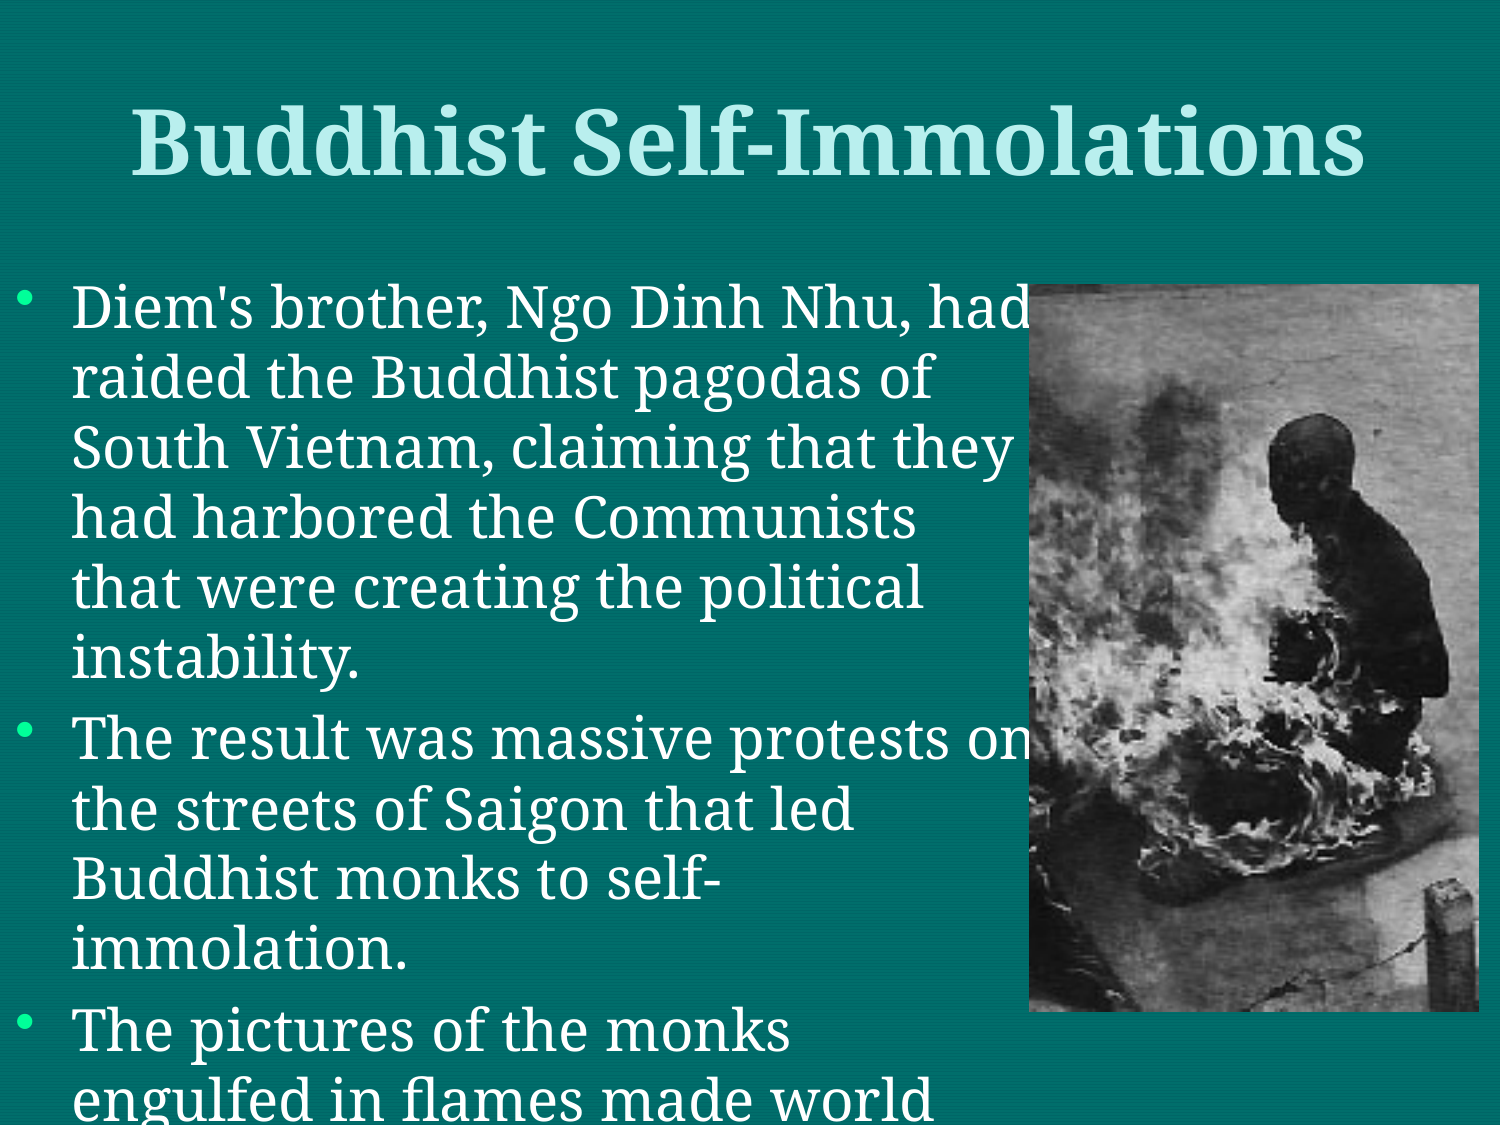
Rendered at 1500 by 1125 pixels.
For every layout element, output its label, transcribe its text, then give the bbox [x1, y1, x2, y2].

list Diem's brother, Ngo Dinh Nhu, had raided the Buddhist pagodas of South Vietnam, claiming that they had harbored the Communists that were creating the political instability. The result was massive protests on the streets of Saigon that led Buddhist monks to self-immolation. The pictures of the monks engulfed in flames made world headlines and caused considerable consternation in Washington. [0, 262, 1054, 1086]
title Buddhist Self-Immolations [75, 45, 1425, 233]
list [1029, 283, 1479, 1013]
